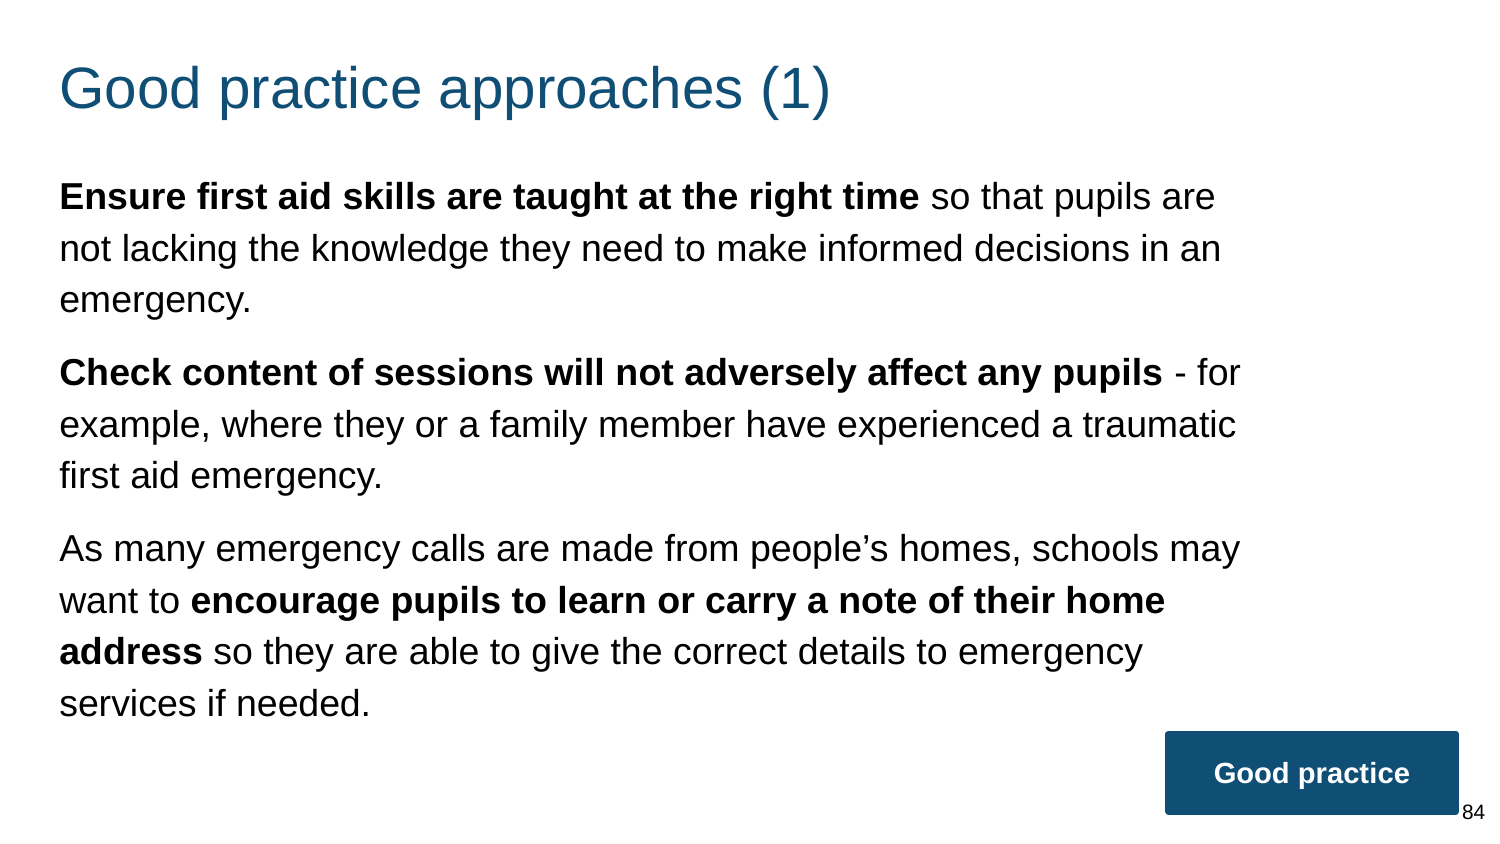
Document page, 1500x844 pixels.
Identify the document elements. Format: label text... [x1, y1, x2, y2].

list Ensure first aid skills are taught at the right time so that pupils are not lacking the knowledge they need to make informed decisions in an emergency. Check content of sessions will not adversely affect any pupils - for example, where they or a family member have experienced a traumatic first aid emergency. As many emergency calls are made from people’s homes, schools may want to encourage pupils to learn or carry a note of their home address so they are able to give the correct details to emergency services if needed. [44, 150, 1293, 769]
subtitle Good practice [1168, 733, 1456, 812]
slide_number 84 [1410, 779, 1500, 844]
title Good practice approaches (1) [44, 35, 1470, 130]
